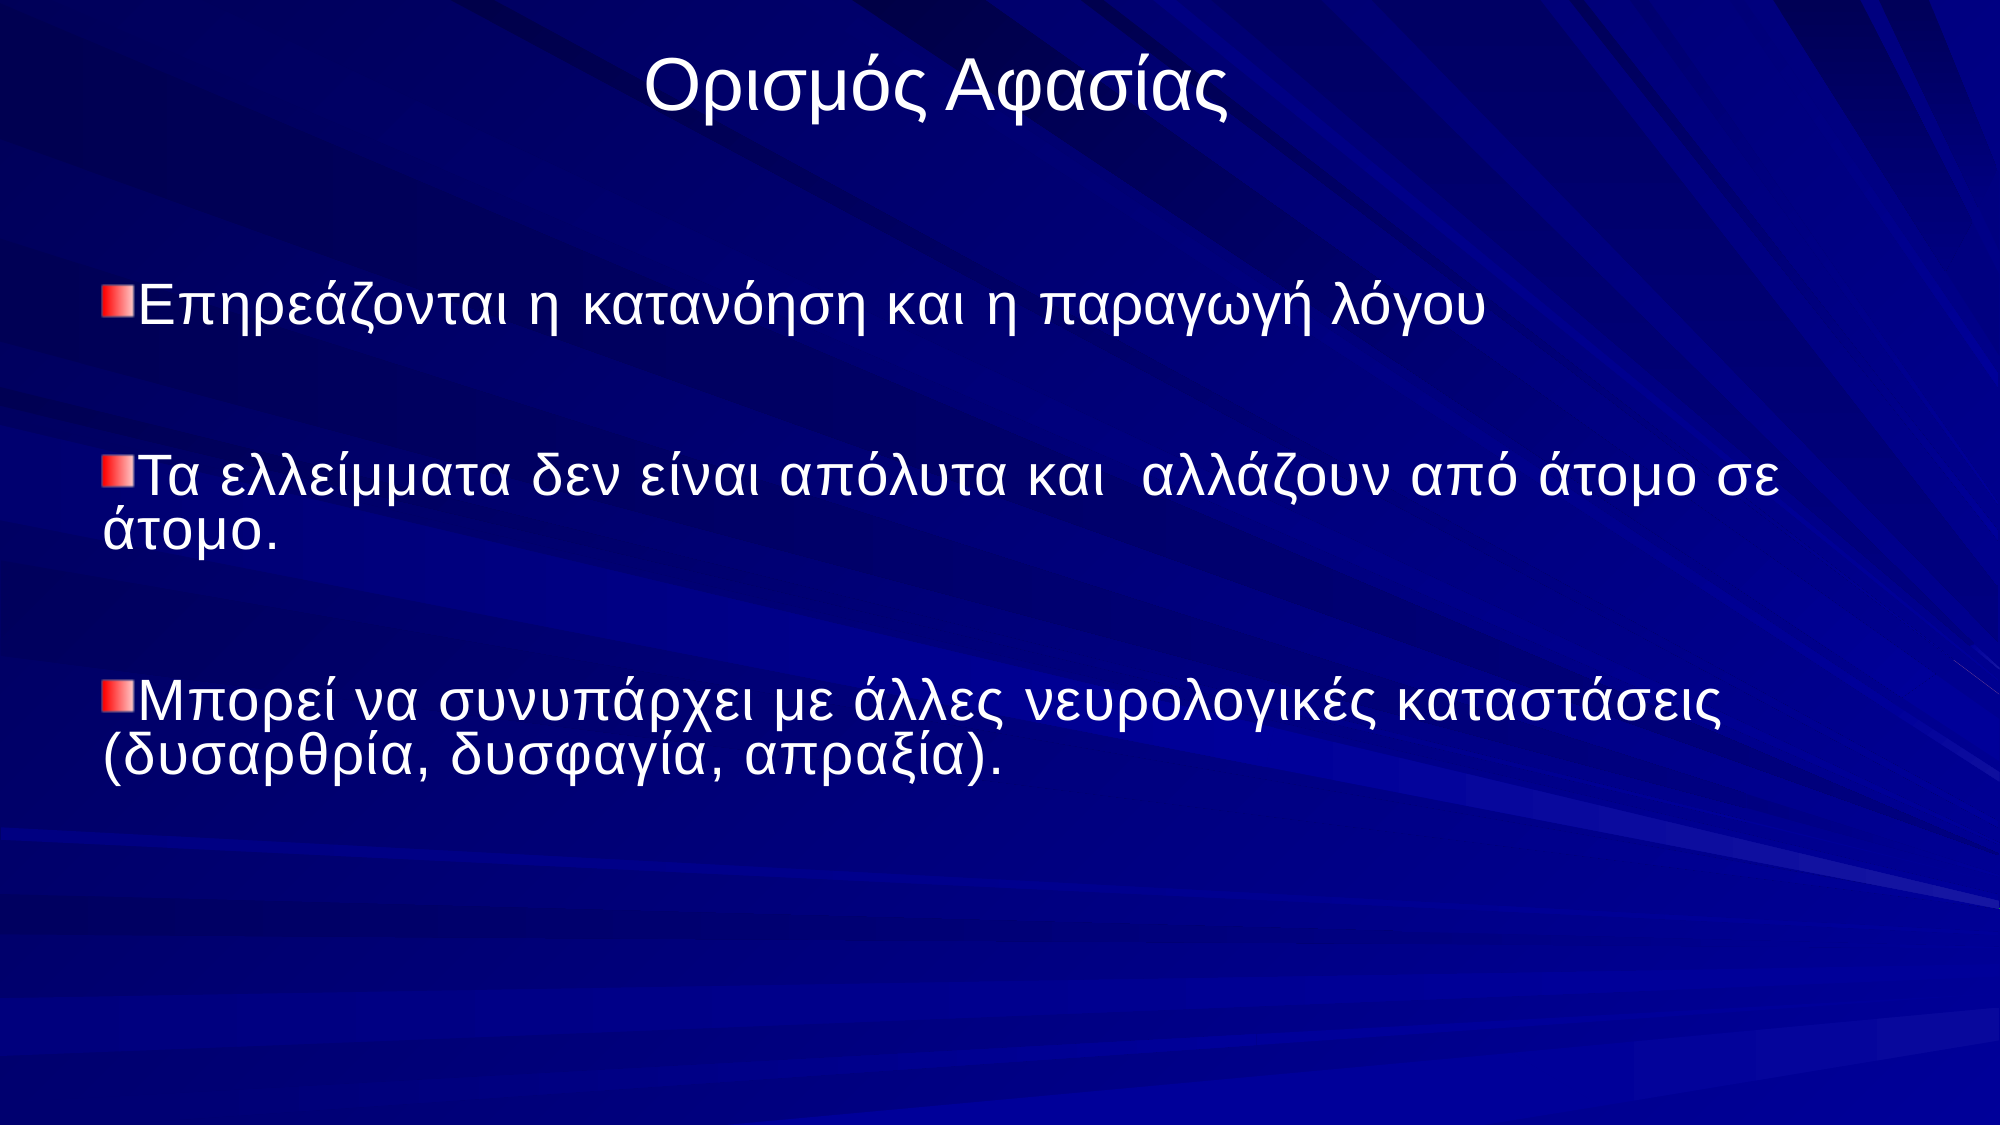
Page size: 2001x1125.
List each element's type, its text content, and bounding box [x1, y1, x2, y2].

picture [100, 283, 138, 321]
title Ορισμός Αφασίας [36, 0, 1837, 175]
list Επηρεάζονται η κατανόηση και η παραγωγή λόγου Τα ελλείμματα δεν είναι απόλυτα και αλλάζουν από άτομο σε άτομο. Μπορεί να συνυπάρχει με άλλες νευρολογικές καταστάσεις (δυσαρθρία, δυσφαγία, απραξία). [85, 202, 1886, 1054]
picture [100, 678, 138, 716]
picture [100, 453, 138, 491]
